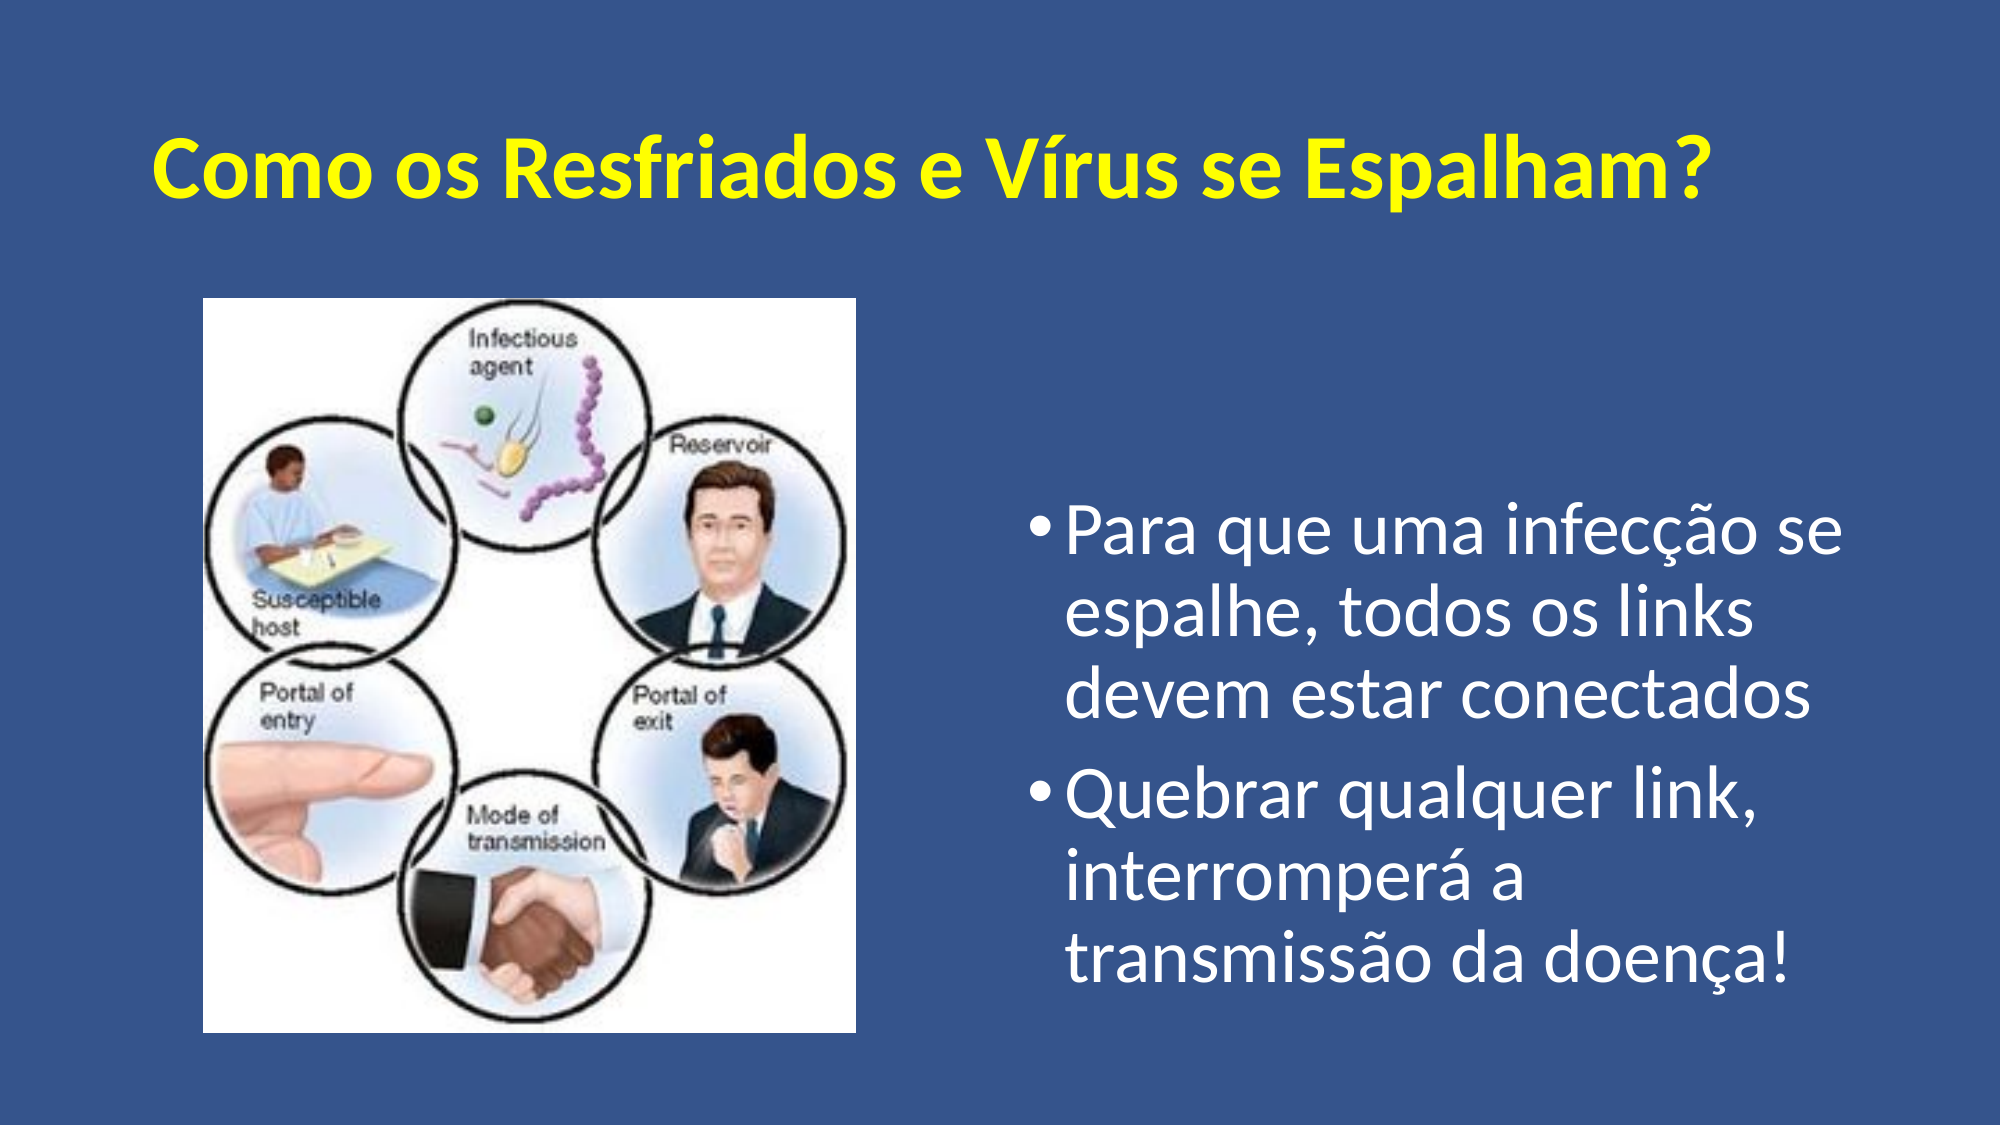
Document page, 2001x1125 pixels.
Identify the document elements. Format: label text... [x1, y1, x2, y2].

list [203, 298, 856, 1033]
list Para que uma infecção se espalhe, todos os links devem estar conectados Quebrar qualquer link, interromperá a transmissão da doença! [1012, 371, 1863, 1016]
title Como os Resfriados e Vírus se Espalham? [137, 59, 1863, 278]
